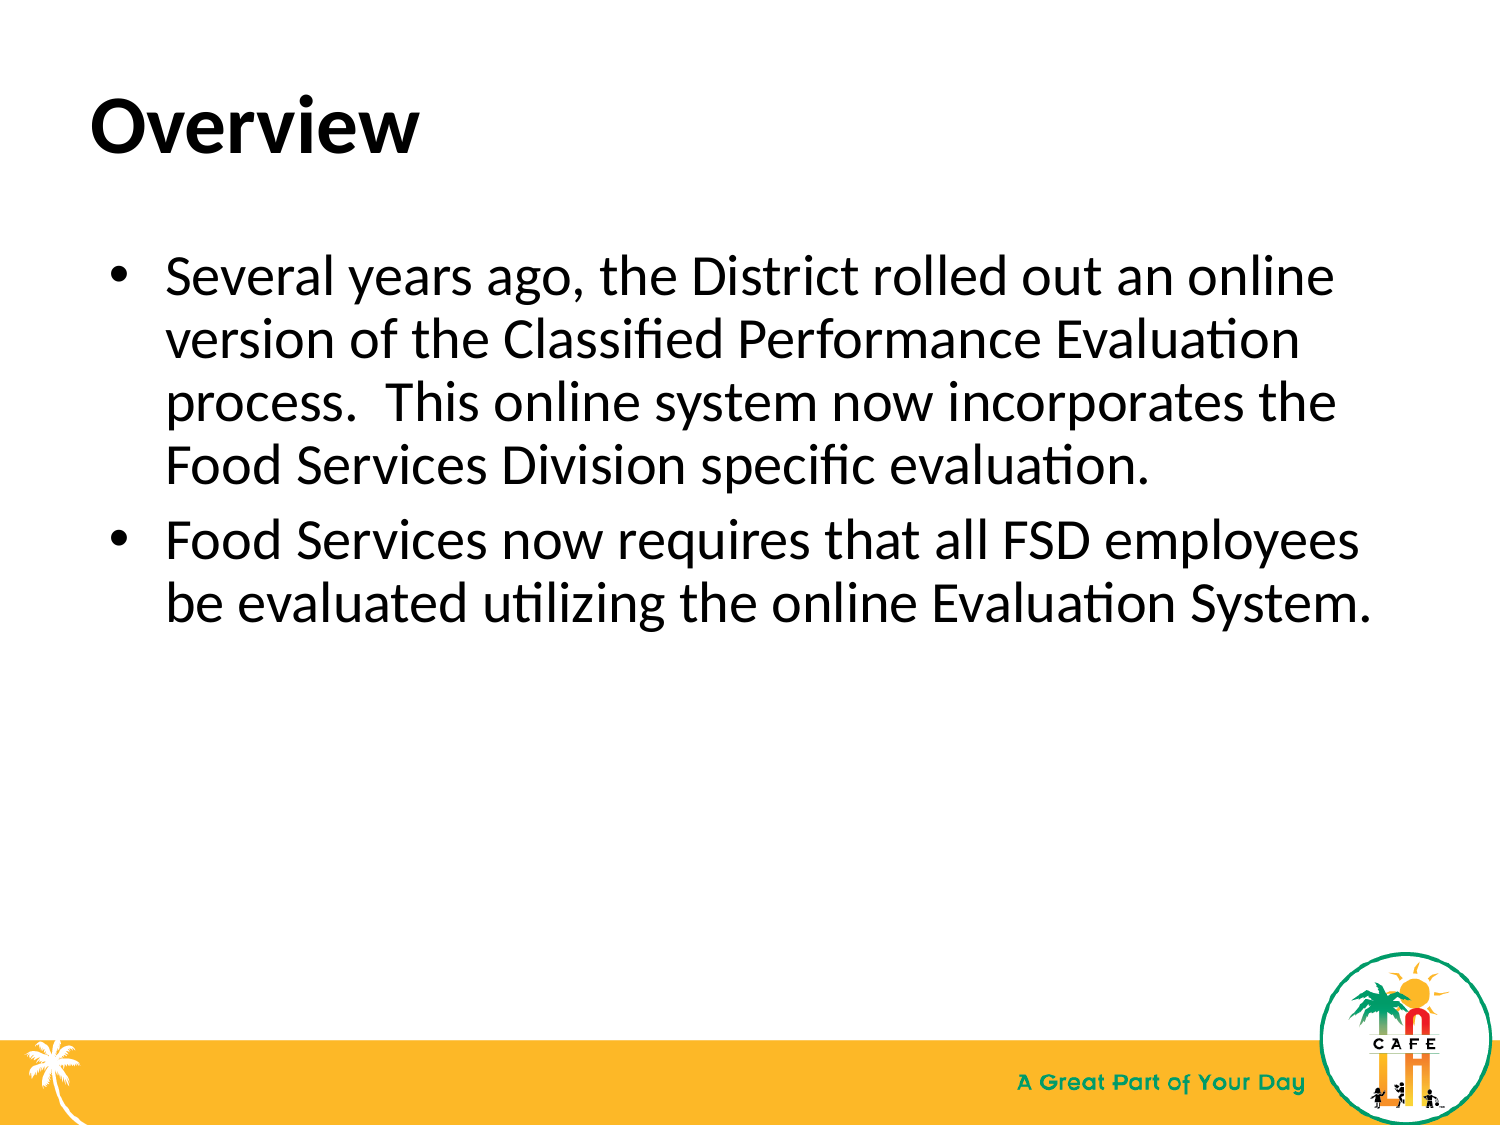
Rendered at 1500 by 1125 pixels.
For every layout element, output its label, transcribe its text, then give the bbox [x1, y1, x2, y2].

title Overview [75, 39, 1203, 202]
picture [0, 952, 1500, 1125]
list Several years ago, the District rolled out an online version of the Classified Performance Evaluation process. This online system now incorporates the Food Services Division specific evaluation. Food Services now requires that all FSD employees be evaluated utilizing the online Evaluation System. [93, 206, 1391, 994]
